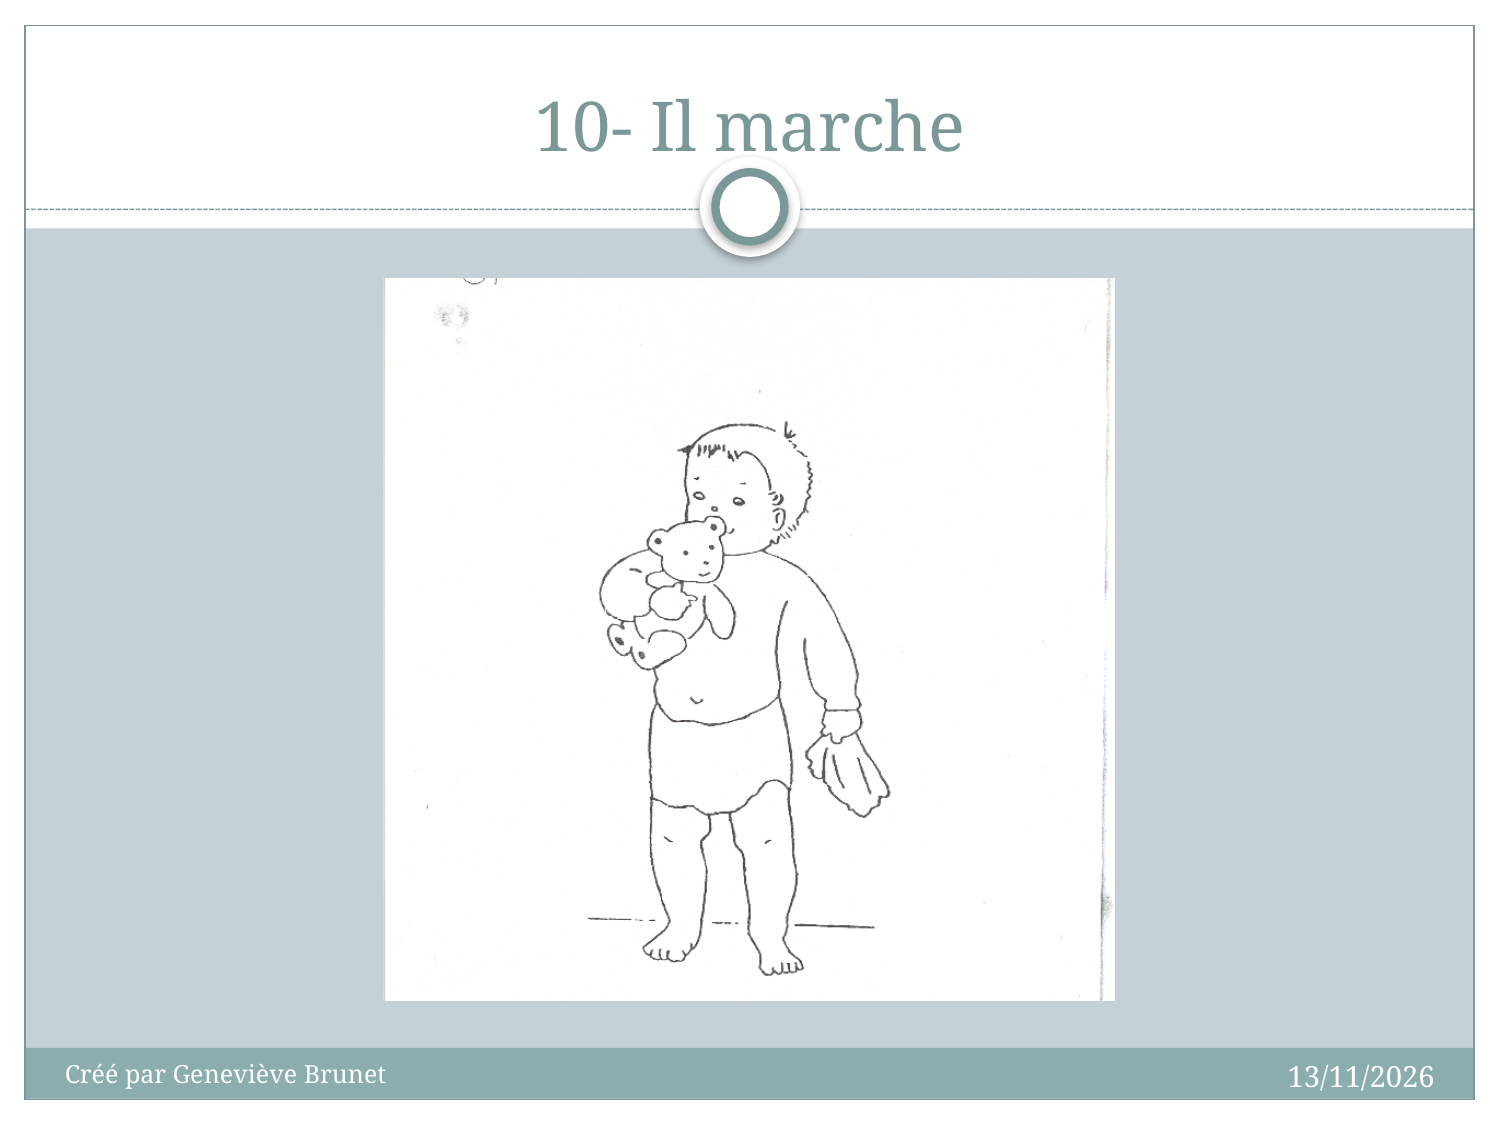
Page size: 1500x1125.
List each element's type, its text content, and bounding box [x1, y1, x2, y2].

title 10- Il marche [75, 45, 1425, 173]
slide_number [950, 1050, 1450, 1111]
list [383, 278, 1115, 1001]
footer Créé par Geneviève Brunet [50, 1051, 638, 1112]
